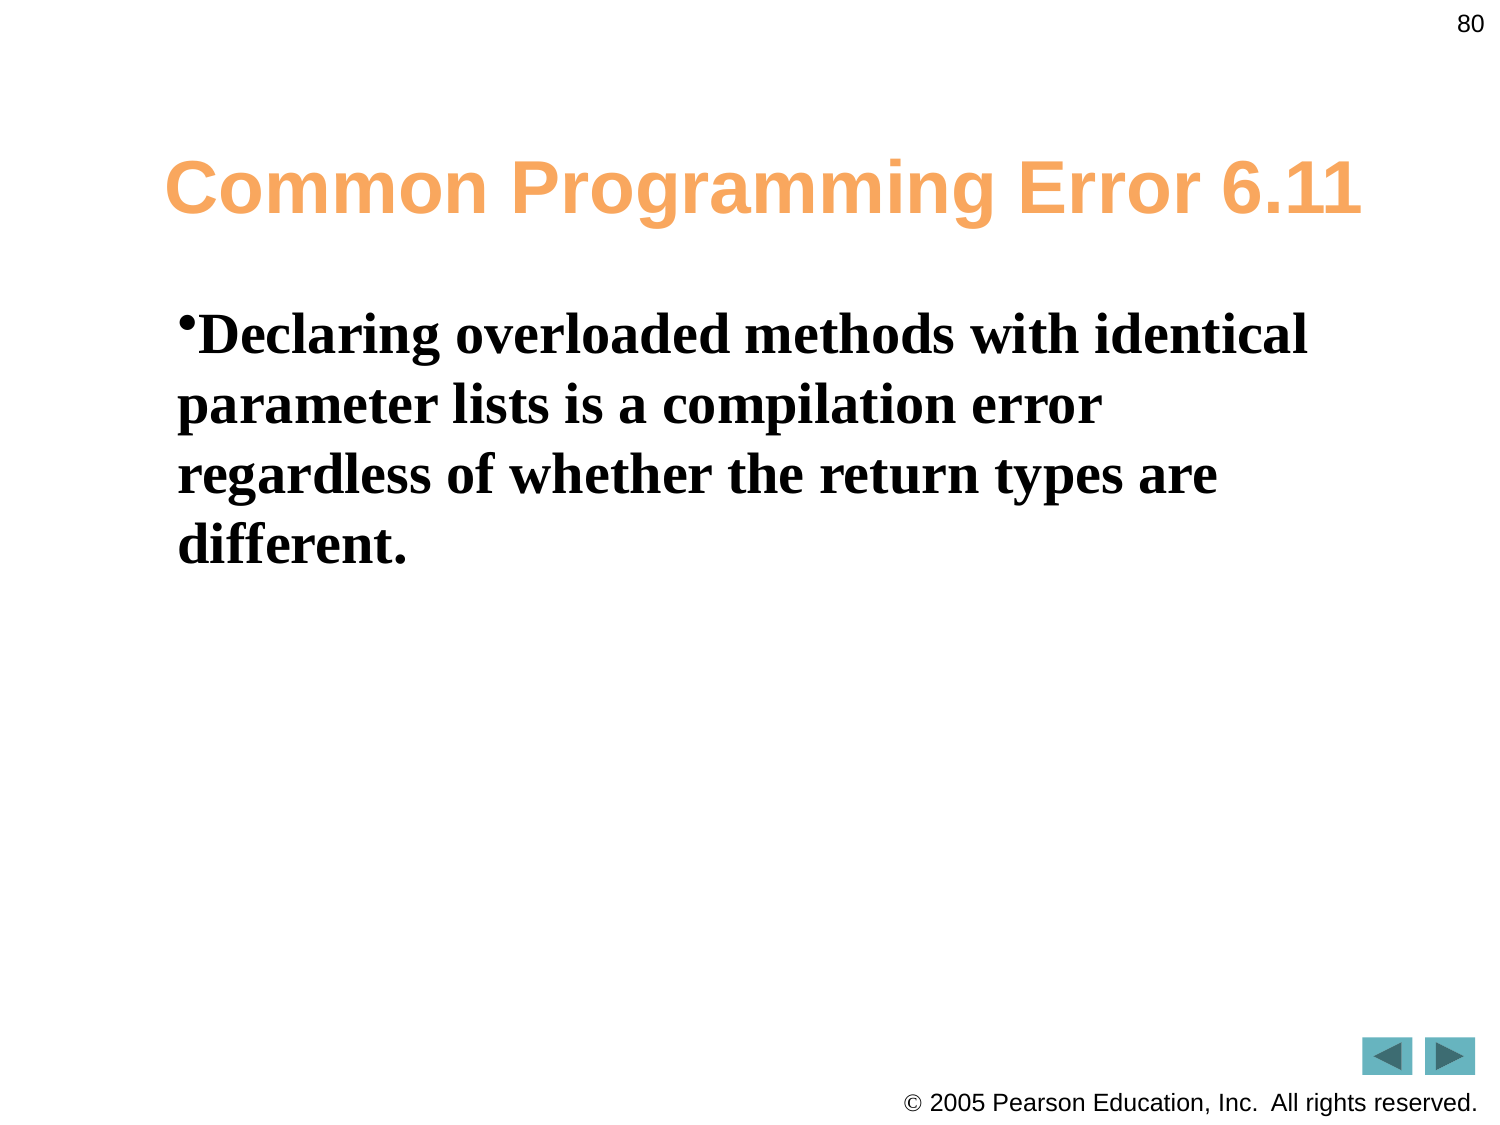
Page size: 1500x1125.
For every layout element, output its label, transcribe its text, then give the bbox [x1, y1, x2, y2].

slide_number 80 [1149, 0, 1500, 79]
list Declaring overloaded methods with identical parameter lists is a compilation error regardless of whether the return types are different. [162, 287, 1338, 600]
text_box [374, 462, 406, 518]
title Common Programming Error 6.11 [149, 112, 1425, 263]
